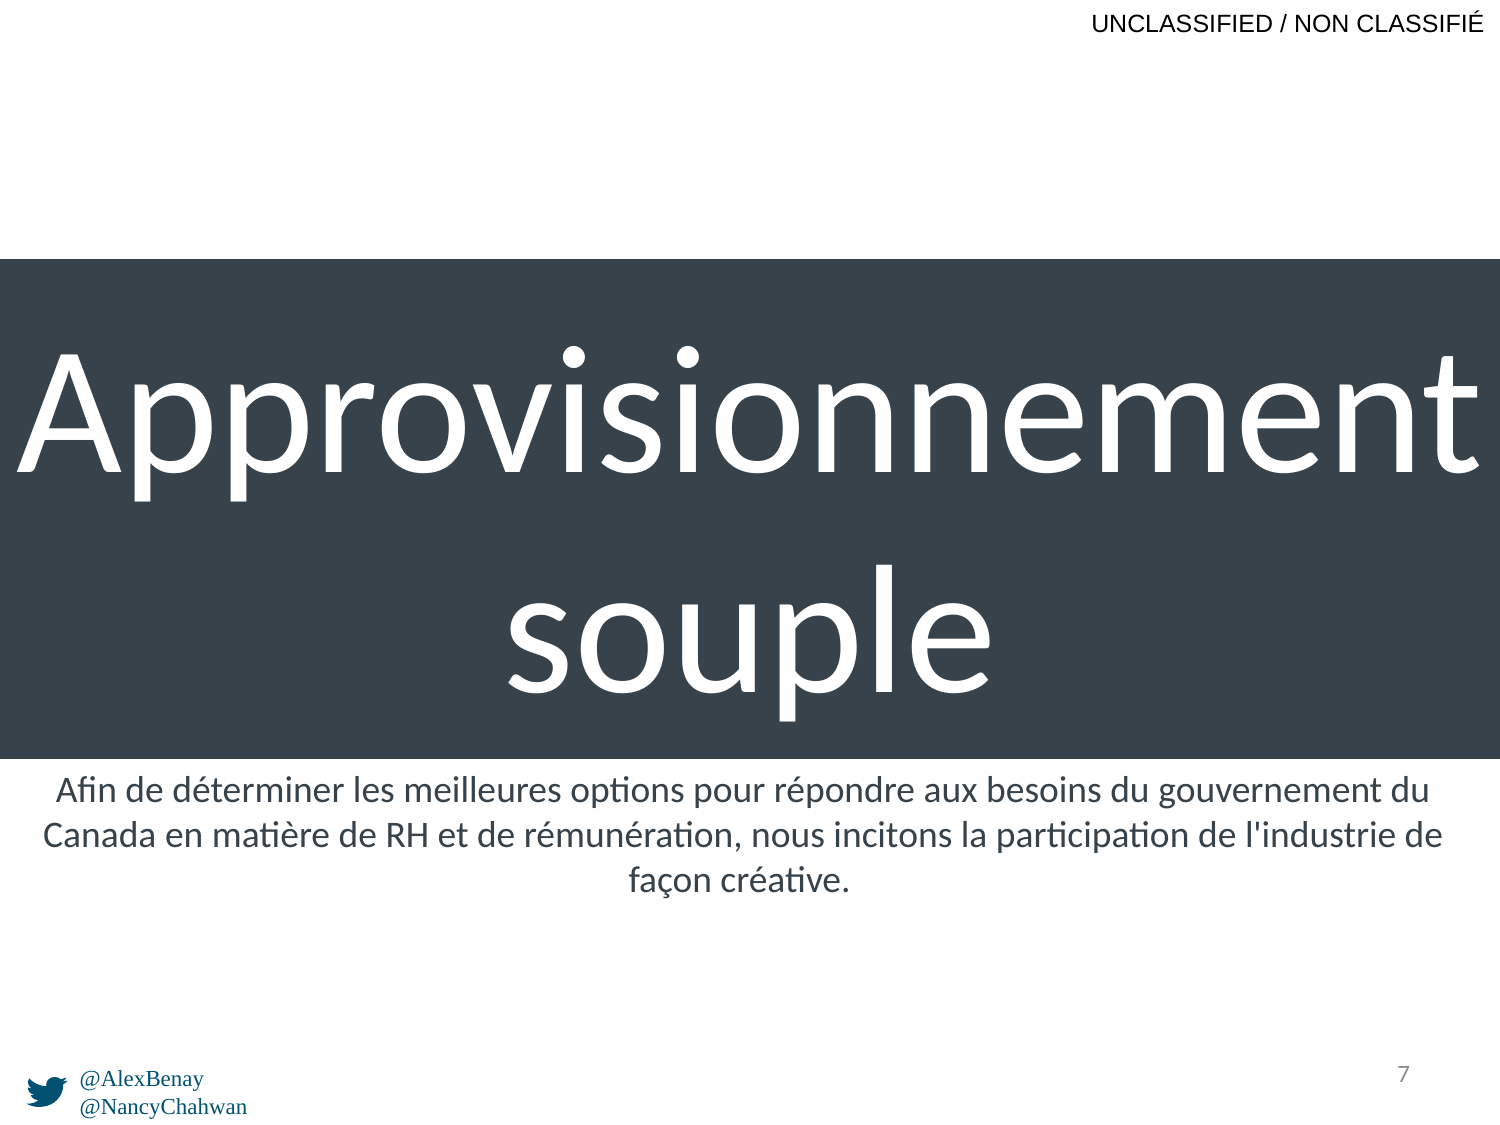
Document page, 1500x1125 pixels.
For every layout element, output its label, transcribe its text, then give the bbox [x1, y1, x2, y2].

picture [101, 1101, 106, 1114]
picture [163, 1110, 174, 1114]
text_box Afin de déterminer les meilleures options pour répondre aux besoins du gouvernement du Canada en matière de RH et de rémunération, nous incitons la participation de l'industrie de façon créative. [5, 757, 1483, 908]
slide_number 7 [1074, 1042, 1425, 1103]
text_box Approvisionnement souple [0, 259, 1500, 759]
